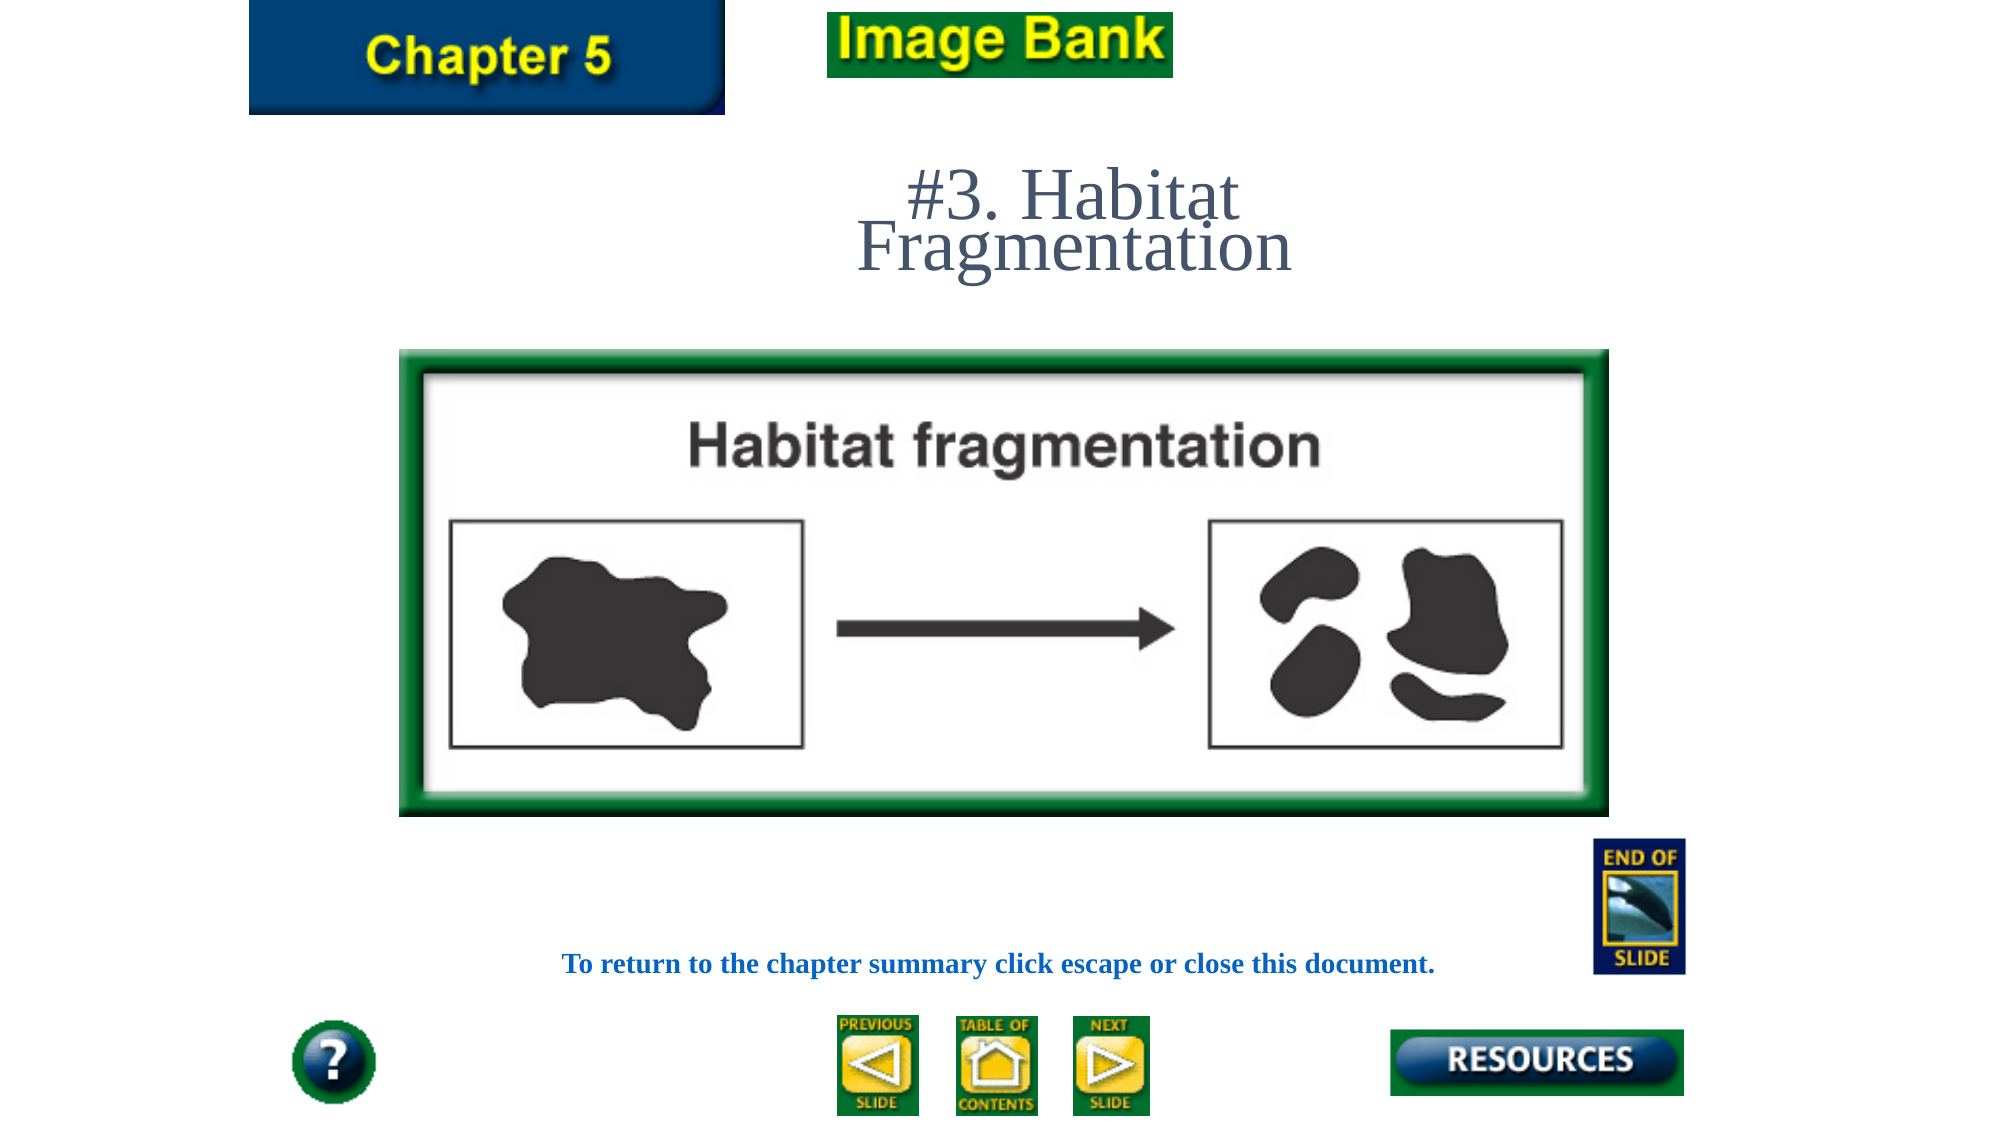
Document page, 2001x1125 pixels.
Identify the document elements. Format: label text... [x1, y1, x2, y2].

picture [956, 1016, 1038, 1116]
picture [1590, 837, 1688, 977]
picture [1387, 1028, 1684, 1096]
text_box To return to the chapter summary click escape or close this document. [334, 937, 1663, 988]
picture [1073, 1016, 1150, 1116]
picture [837, 1015, 919, 1116]
picture [287, 1017, 380, 1110]
text_box #3. Habitat Fragmentation [761, 137, 1388, 288]
picture [826, 12, 1173, 78]
picture [249, 0, 725, 115]
picture [399, 349, 1609, 817]
